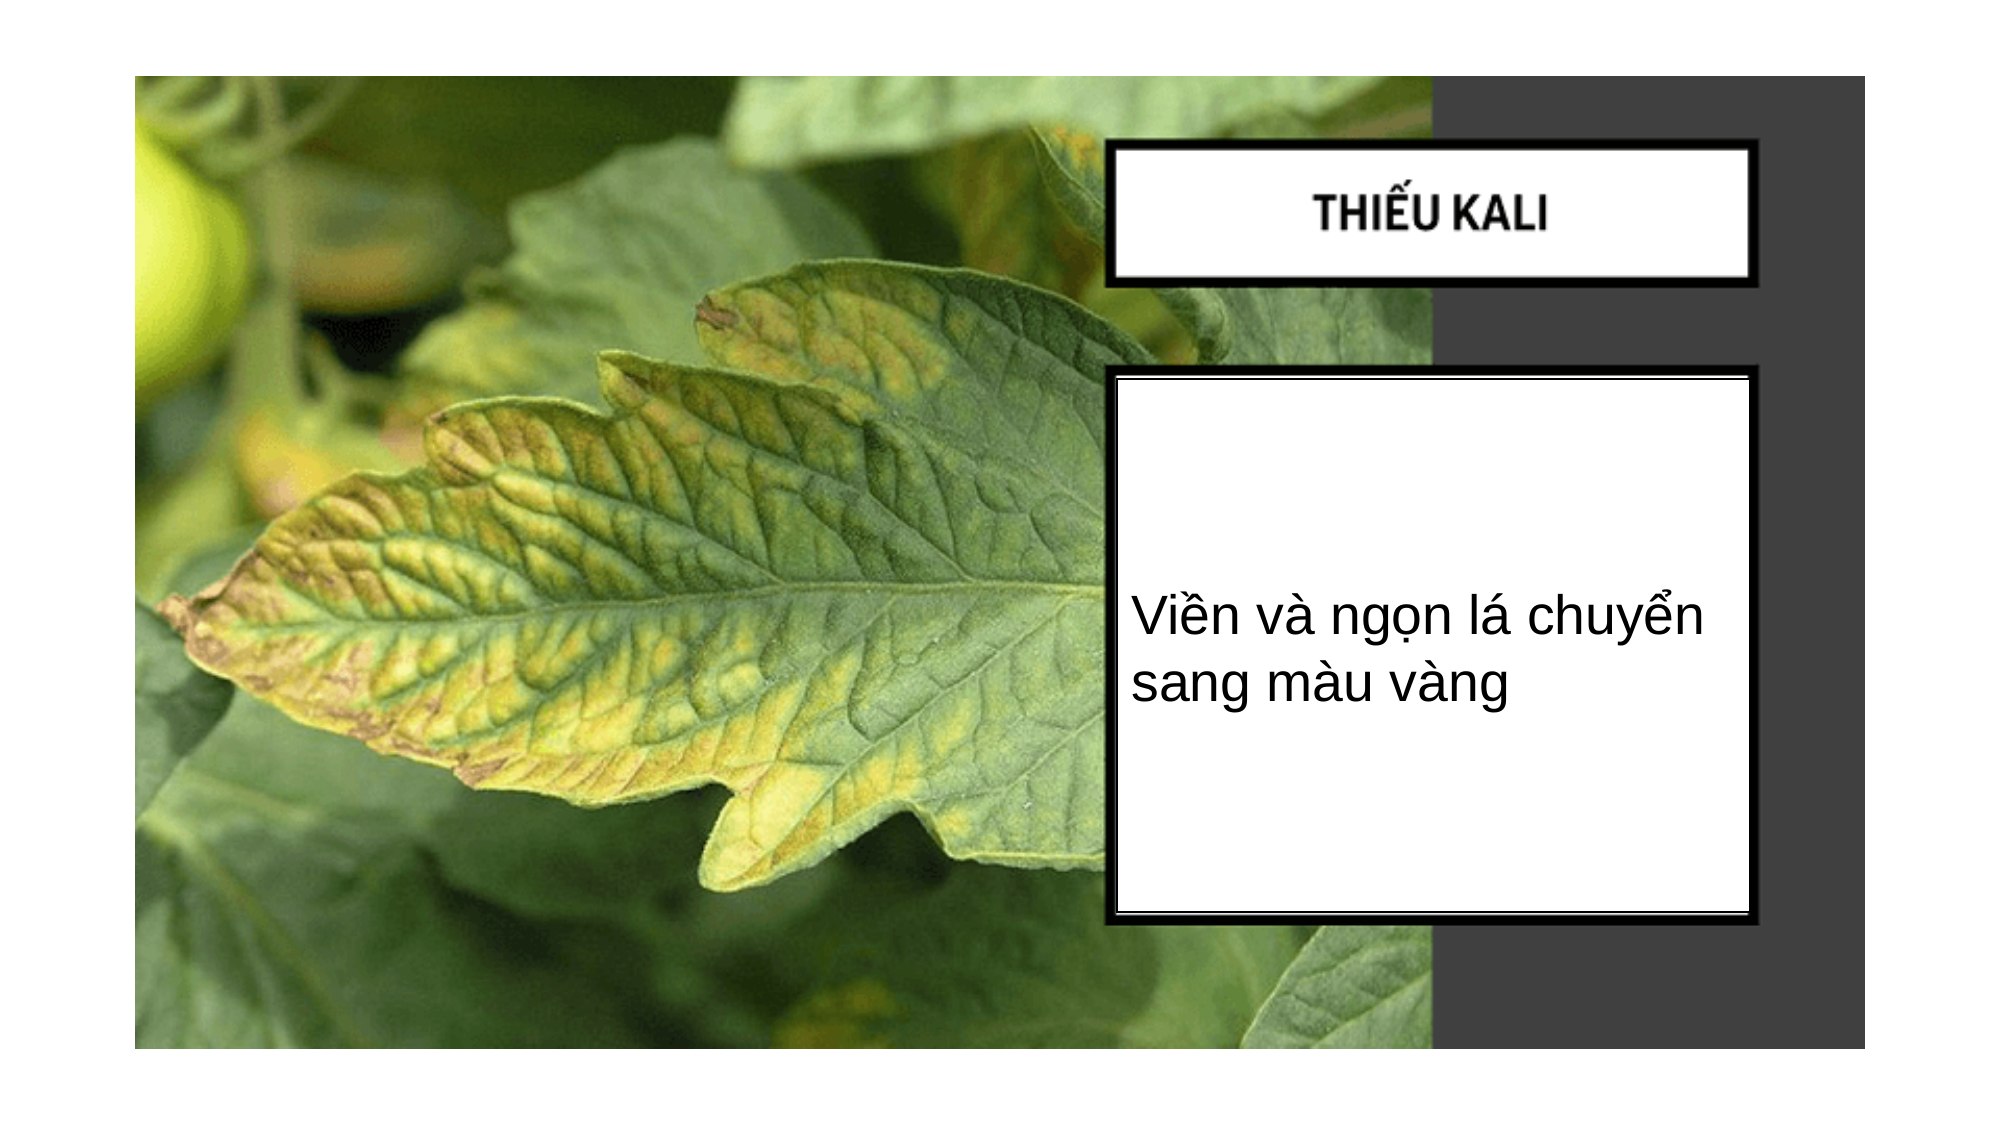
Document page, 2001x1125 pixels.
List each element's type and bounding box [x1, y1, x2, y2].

picture [135, 76, 1865, 1049]
